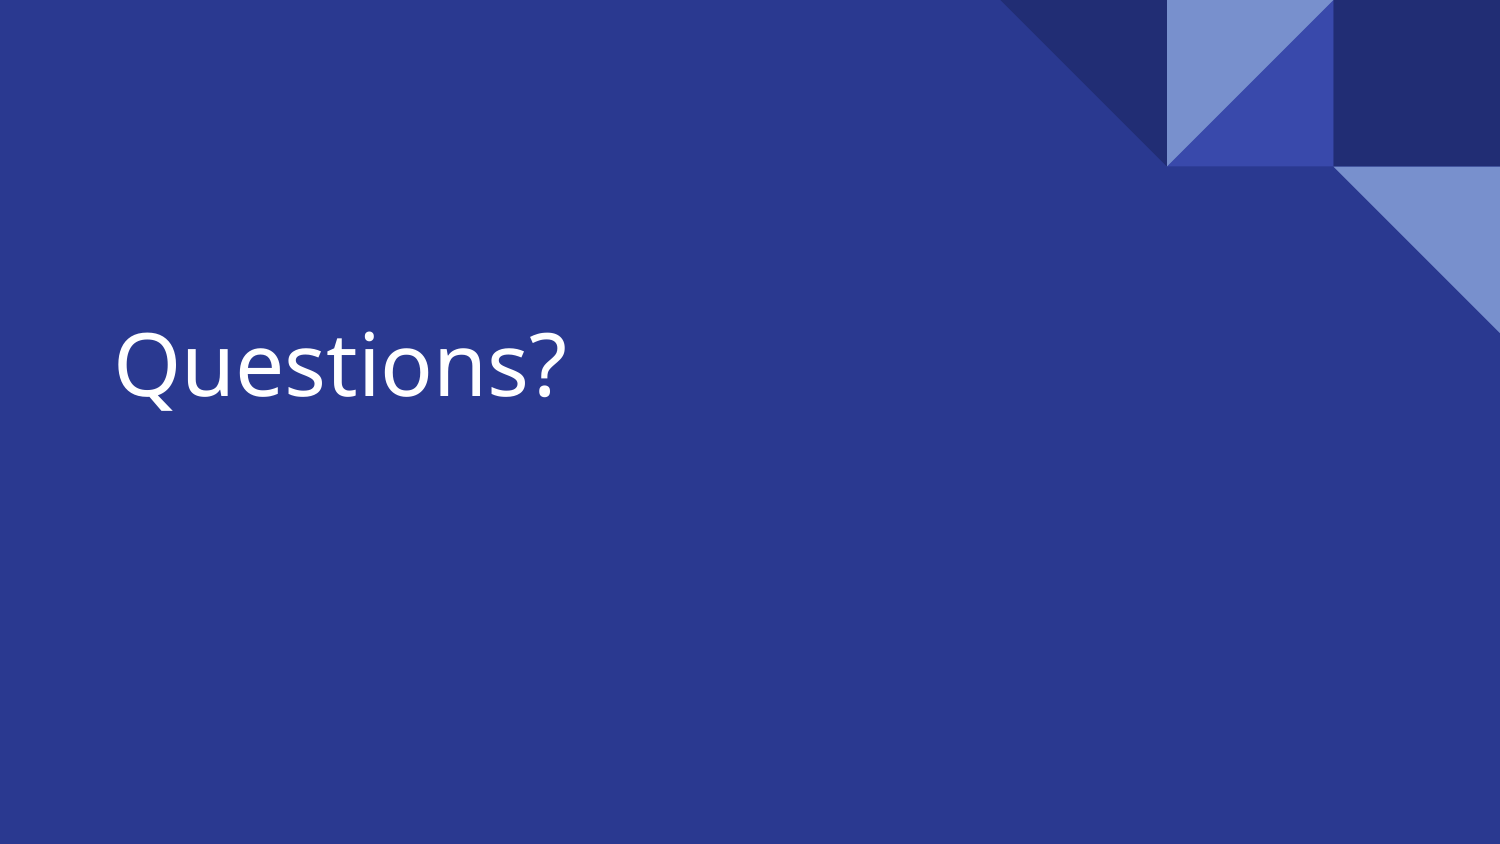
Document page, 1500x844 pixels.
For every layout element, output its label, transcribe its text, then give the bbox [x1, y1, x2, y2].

title Questions? [98, 291, 1447, 429]
